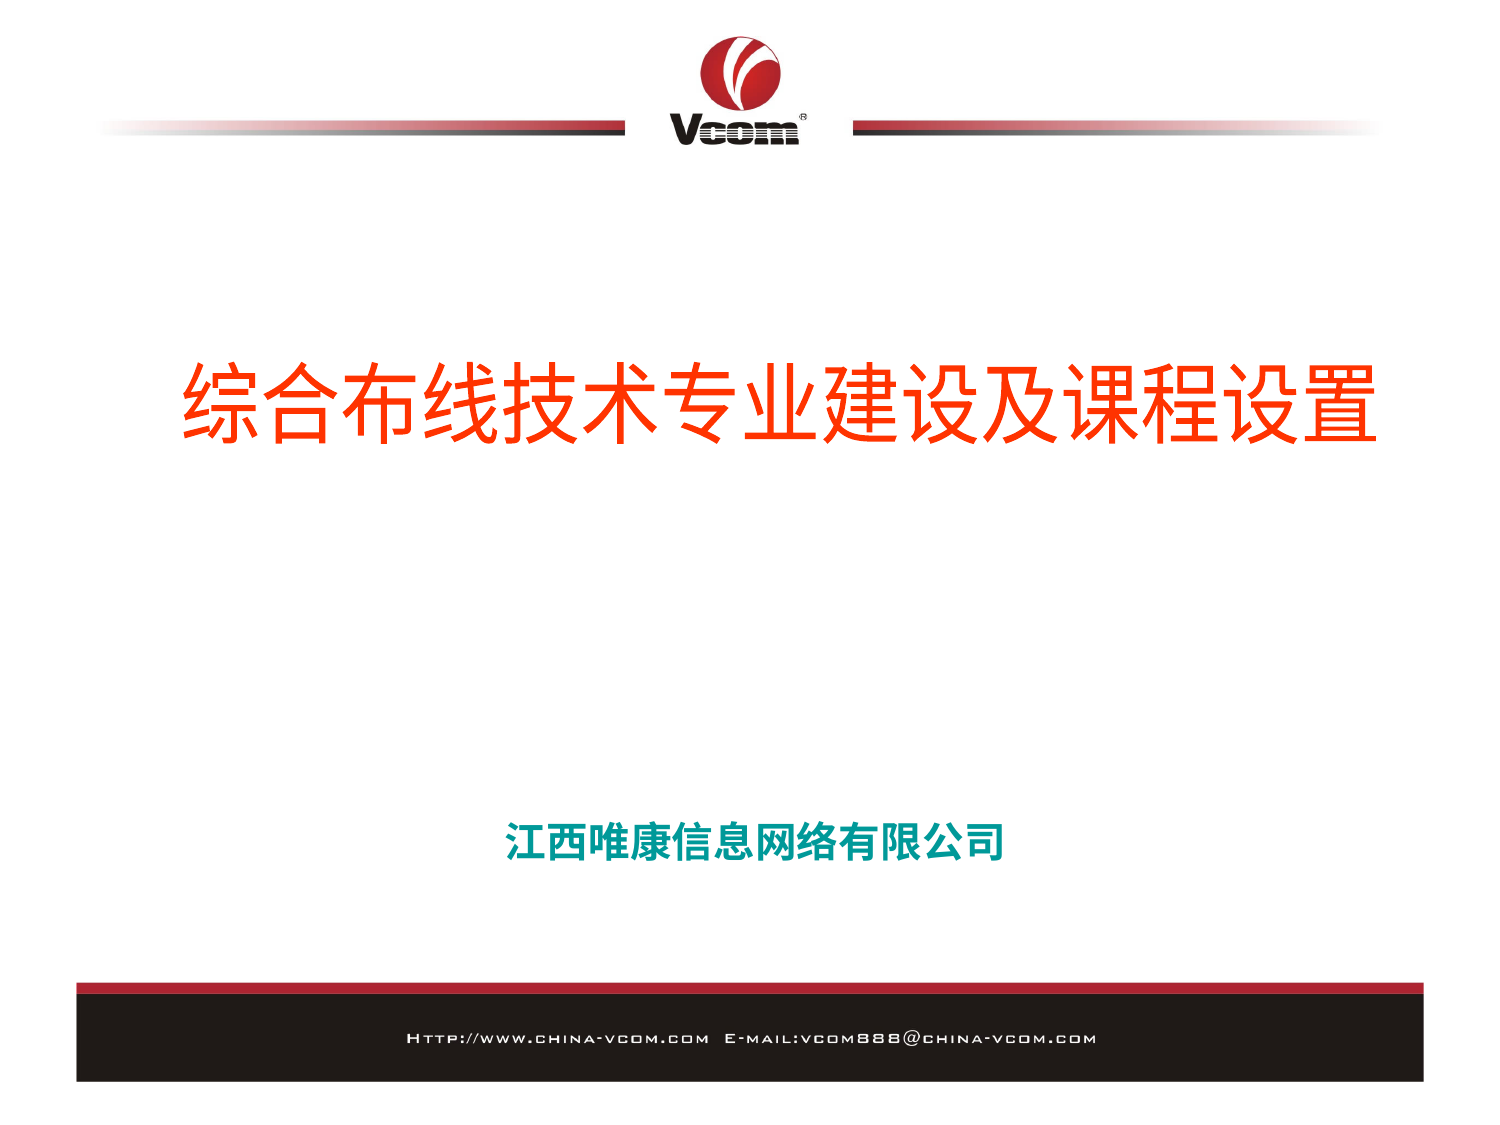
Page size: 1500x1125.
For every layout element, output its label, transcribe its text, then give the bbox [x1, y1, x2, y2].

text_box 江西唯康信息网络有限公司 [363, 808, 1167, 924]
picture [65, 36, 1412, 161]
picture [76, 964, 1424, 1082]
